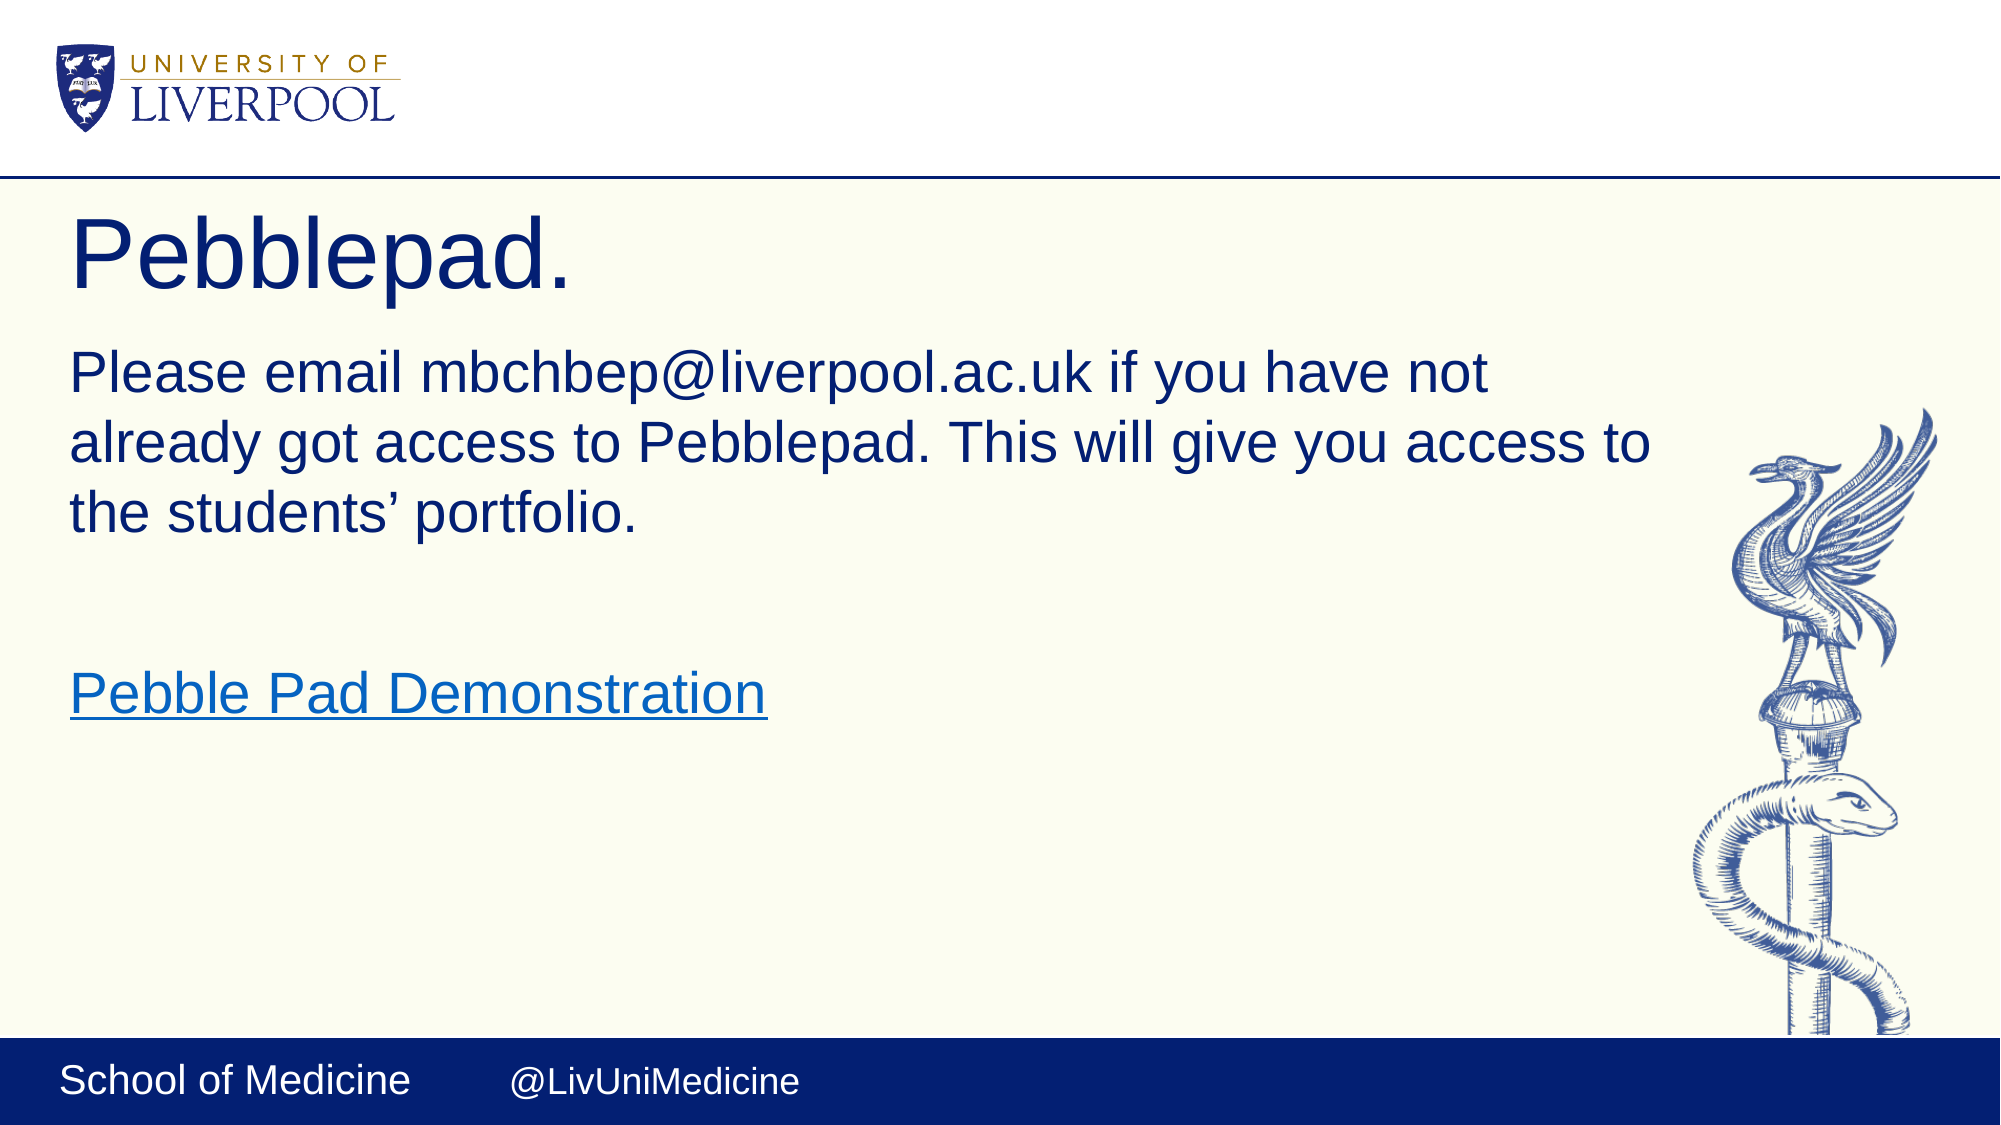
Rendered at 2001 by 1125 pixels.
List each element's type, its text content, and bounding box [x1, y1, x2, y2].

picture [56, 44, 401, 133]
picture [1667, 307, 1960, 1035]
list Please email mbchbep@liverpool.ac.uk if you have not already got access to Pebblepad. This will give you access to the students’ portfolio. Pebble Pad Demonstration [55, 326, 1710, 1035]
title Pebblepad. [55, 195, 1945, 314]
